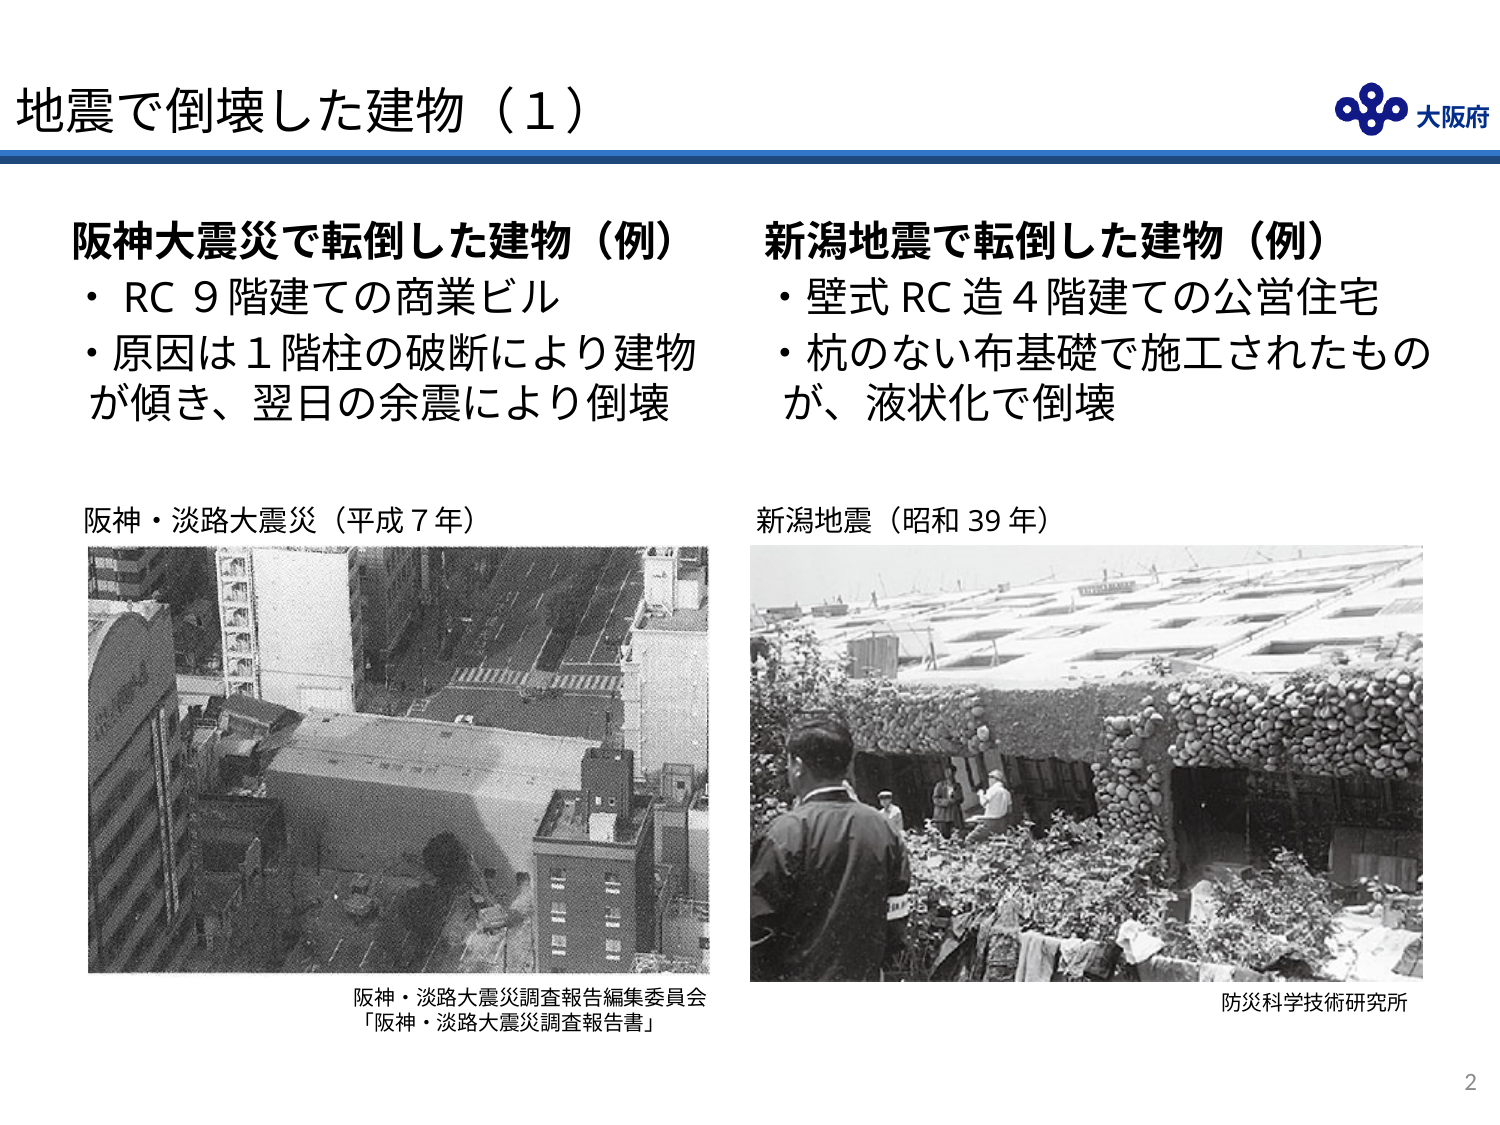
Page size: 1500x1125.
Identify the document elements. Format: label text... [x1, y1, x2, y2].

text_box 新潟地震（昭和39年） [741, 494, 1423, 545]
slide_number 1 [1142, 1050, 1493, 1111]
picture [87, 544, 711, 978]
text_box 阪神大震災で転倒した建物（例） ・RC９階建ての商業ビル ・原因は１階柱の破断により建物が傾き、翌日の余震により倒壊 [56, 207, 750, 435]
text_box 地震で倒壊した建物（１） [0, 76, 1087, 143]
text_box 防災科学技術研究所 [1206, 981, 1460, 1022]
text_box 阪神・淡路大震災調査報告編集委員会 「阪神・淡路大震災調査報告書」 [339, 977, 750, 1043]
text_box 阪神・淡路大震災（平成７年） [68, 494, 741, 545]
picture [1330, 82, 1411, 142]
picture [749, 544, 1423, 982]
text_box 新潟地震で転倒した建物（例） ・壁式RC造４階建ての公営住宅 ・杭のない布基礎で施工されたものが、液状化で倒壊 [750, 207, 1482, 435]
